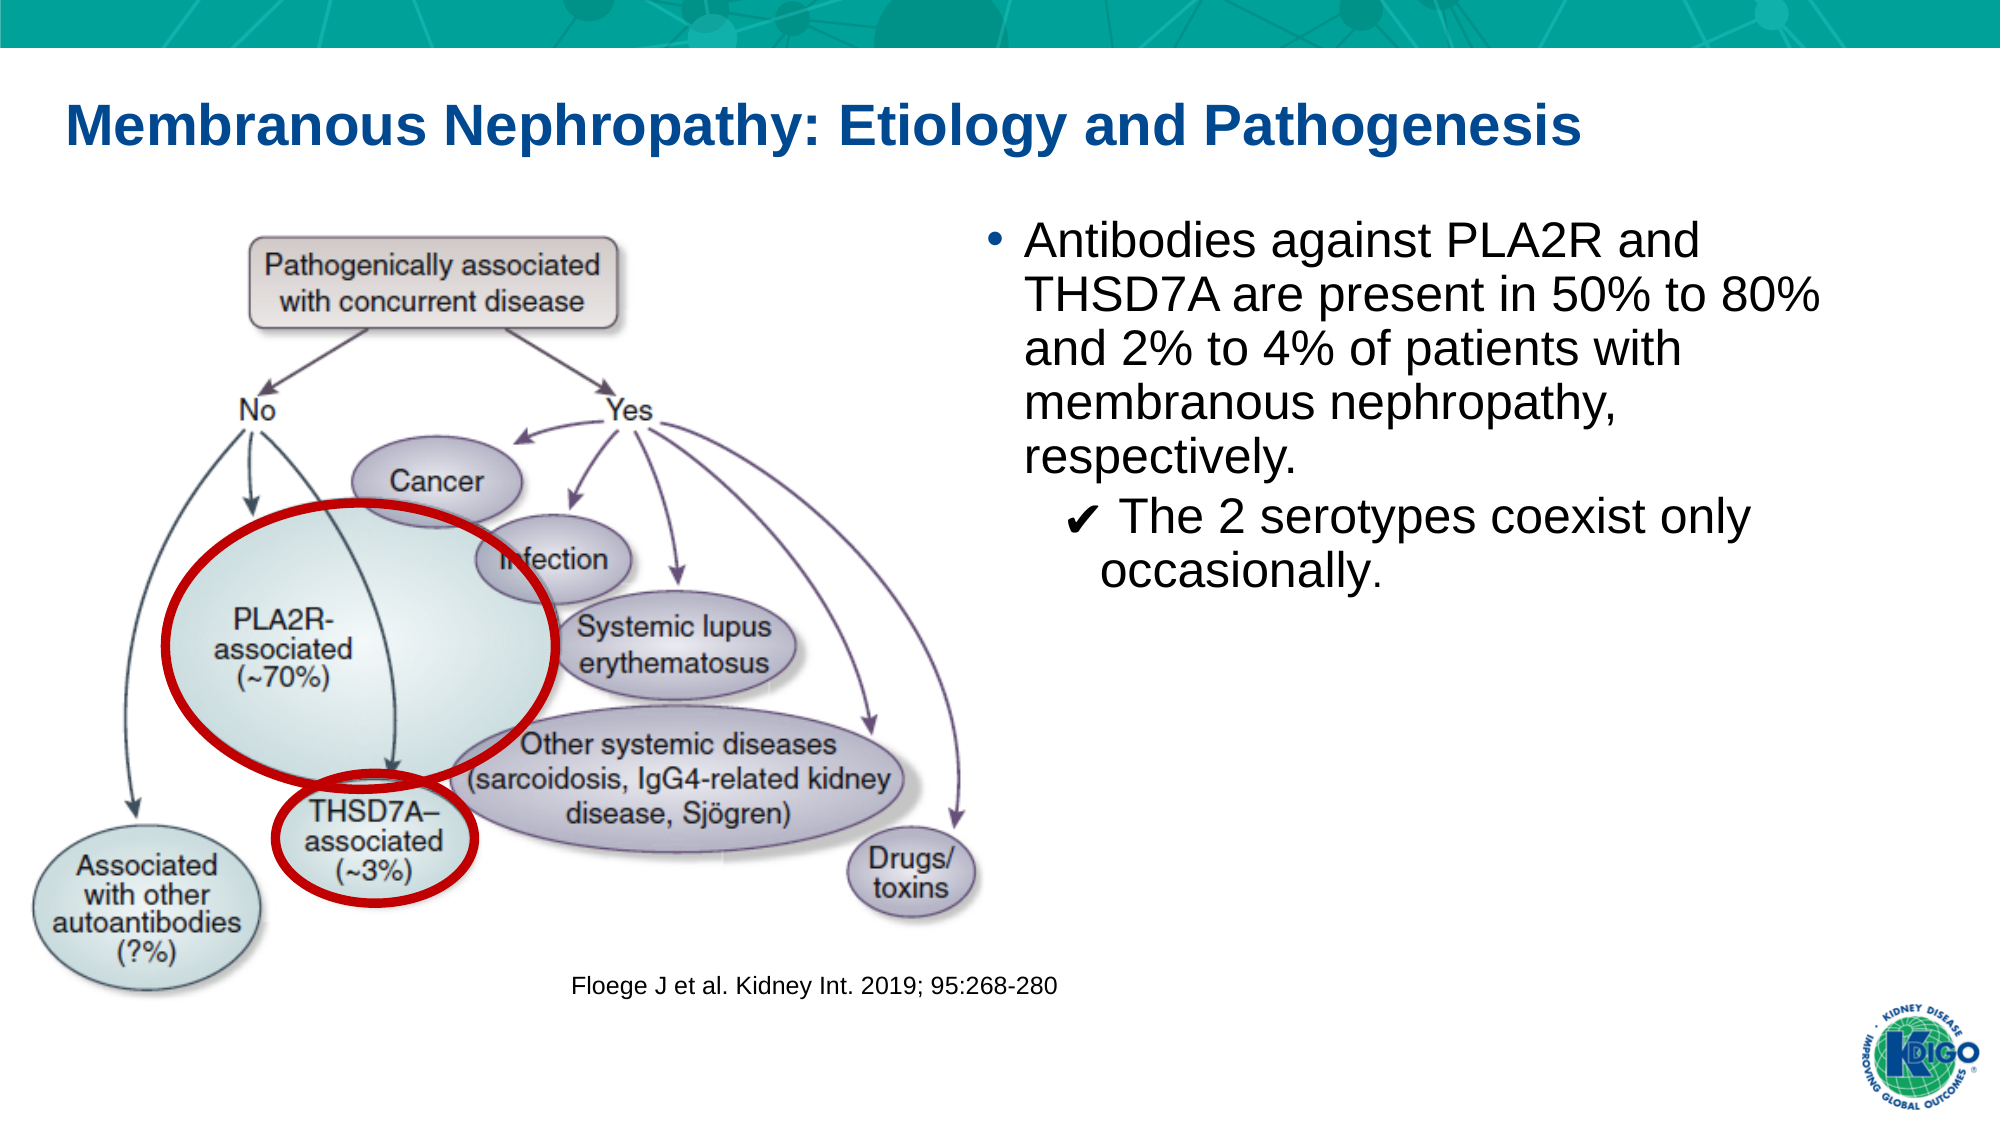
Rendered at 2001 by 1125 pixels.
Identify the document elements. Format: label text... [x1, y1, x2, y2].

picture [1862, 1004, 1980, 1110]
list Membranous Nephropathy: Etiology and Pathogenesis [50, 87, 1870, 167]
list Antibodies against PLA2R and THSD7A are present in 50% to 80% and 2% to 4% of patients with membranous nephropathy, respectively. The 2 serotypes coexist only occasionally. [1020, 206, 1870, 945]
text_box Floege J et al. Kidney Int. 2019; 95:268-280 [1027, 962, 1178, 1008]
picture [7, 208, 1023, 1022]
picture [0, 0, 2000, 48]
